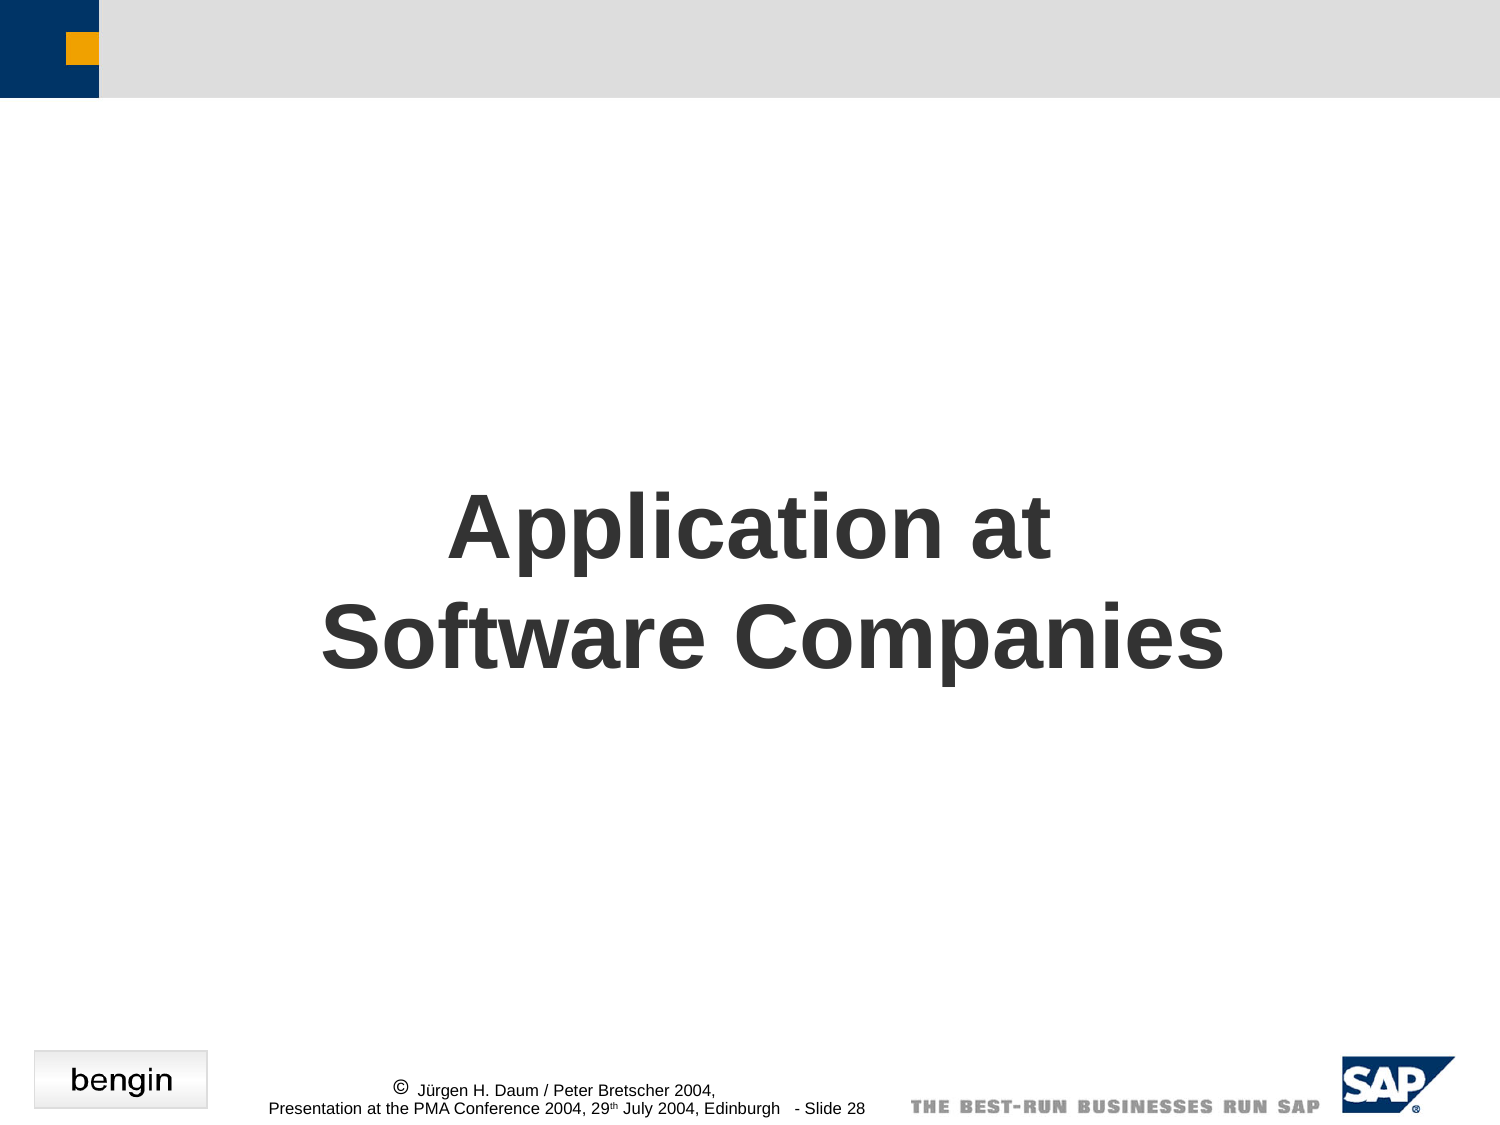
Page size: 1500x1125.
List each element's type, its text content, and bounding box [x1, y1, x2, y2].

picture [0, 0, 1500, 1125]
list Application at Software Companies [85, 149, 1436, 1004]
